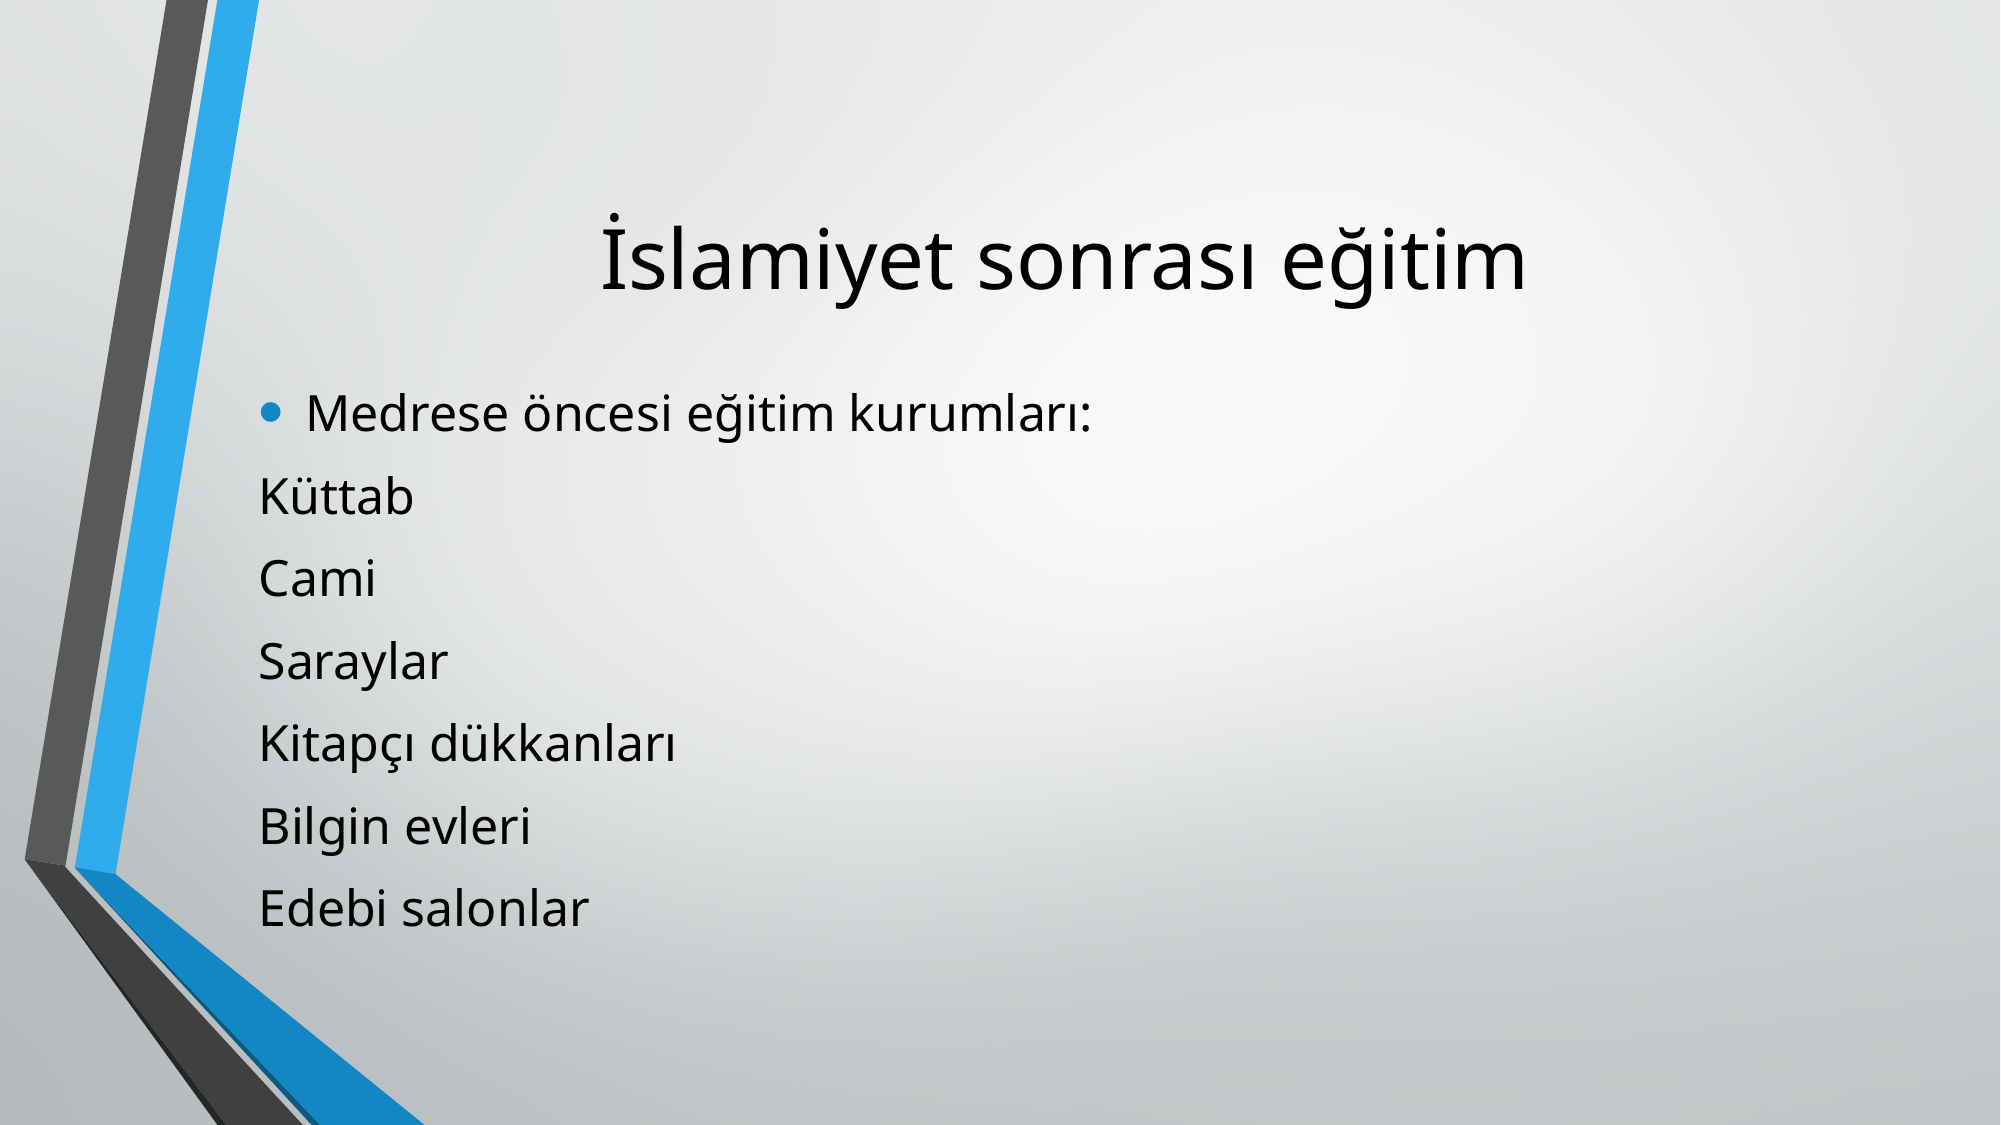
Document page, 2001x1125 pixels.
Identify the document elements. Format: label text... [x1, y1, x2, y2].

title İslamiyet sonrası eğitim [243, 112, 1887, 368]
list Medrese öncesi eğitim kurumları: Küttab Cami Saraylar Kitapçı dükkanları Bilgin evleri Edebi salonlar [243, 368, 1887, 950]
